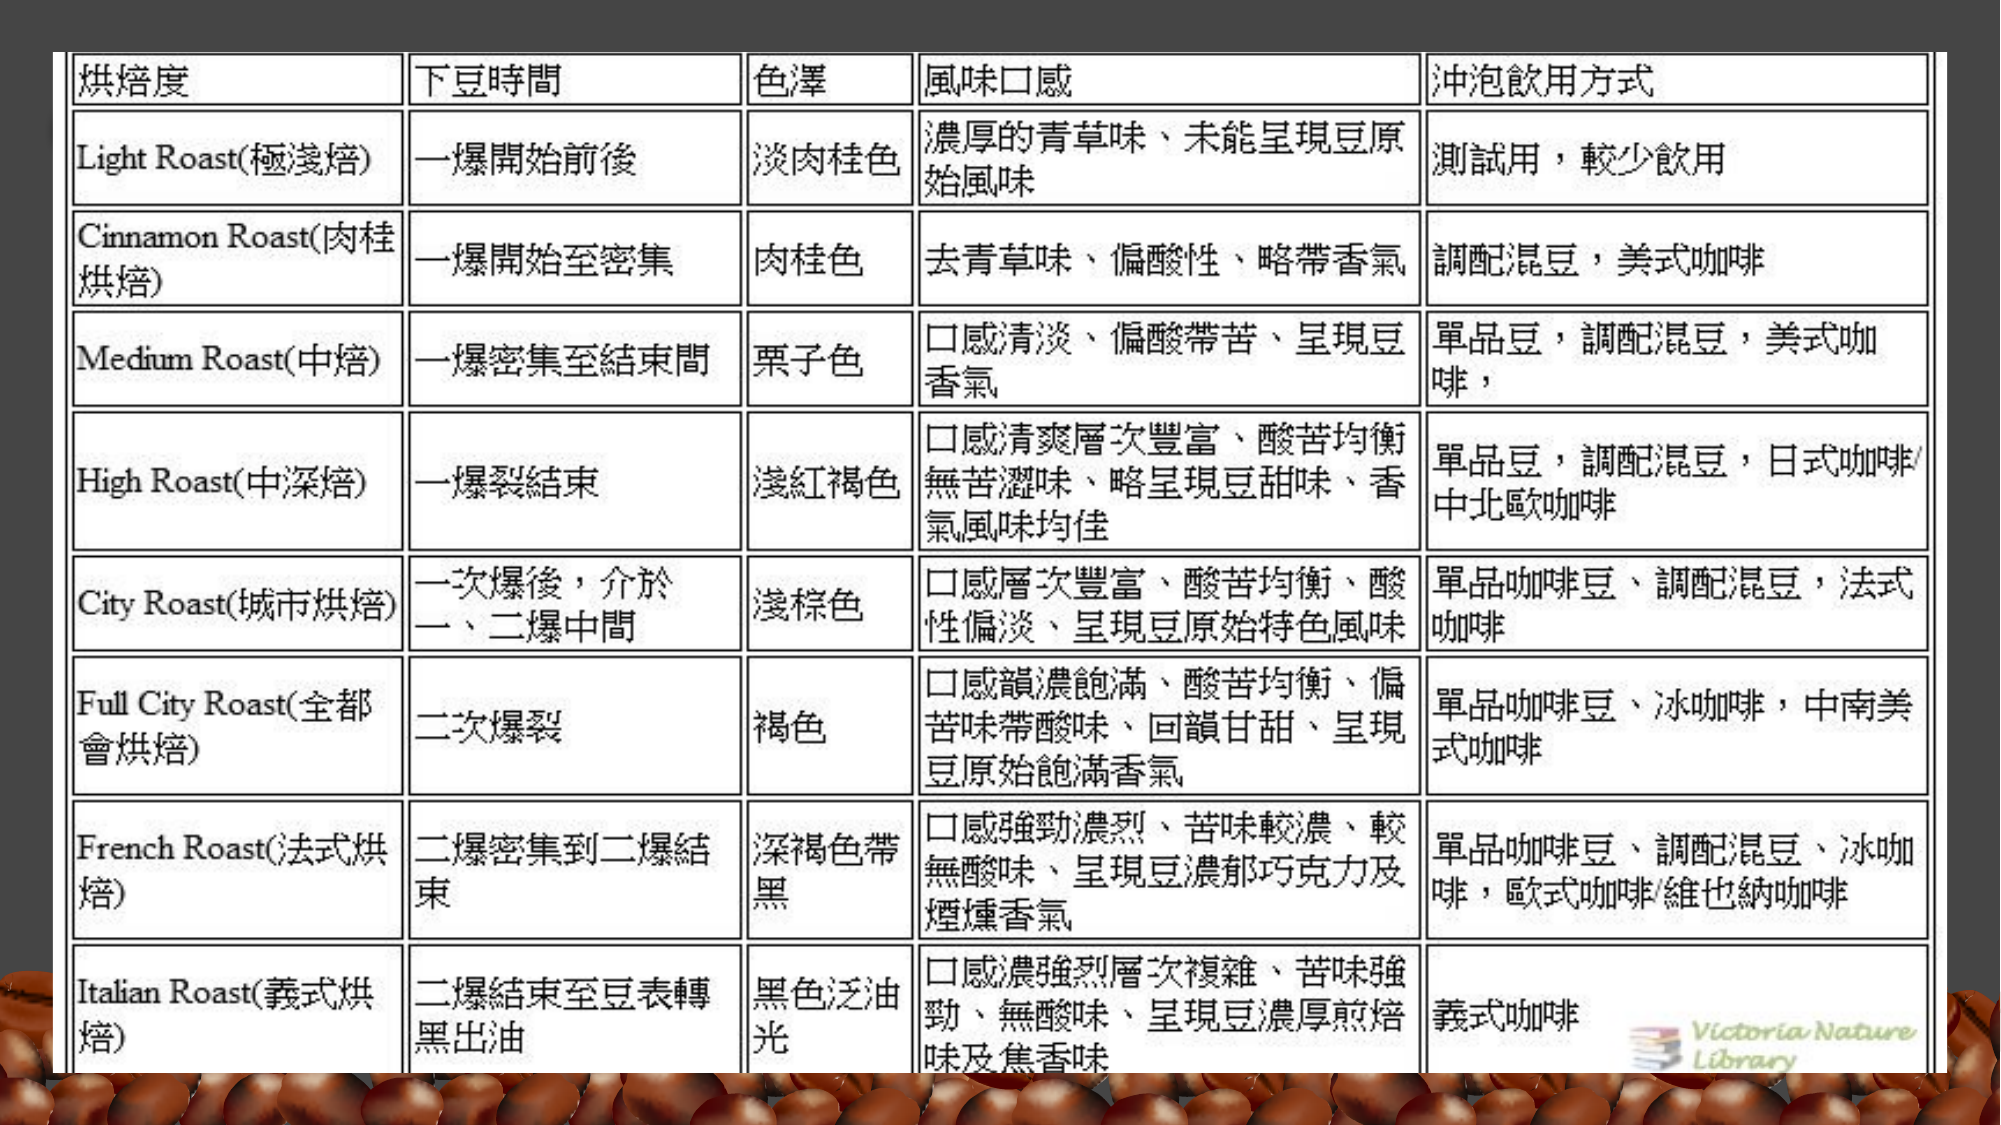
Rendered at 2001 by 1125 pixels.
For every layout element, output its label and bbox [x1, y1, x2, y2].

picture [52, 52, 1948, 1073]
